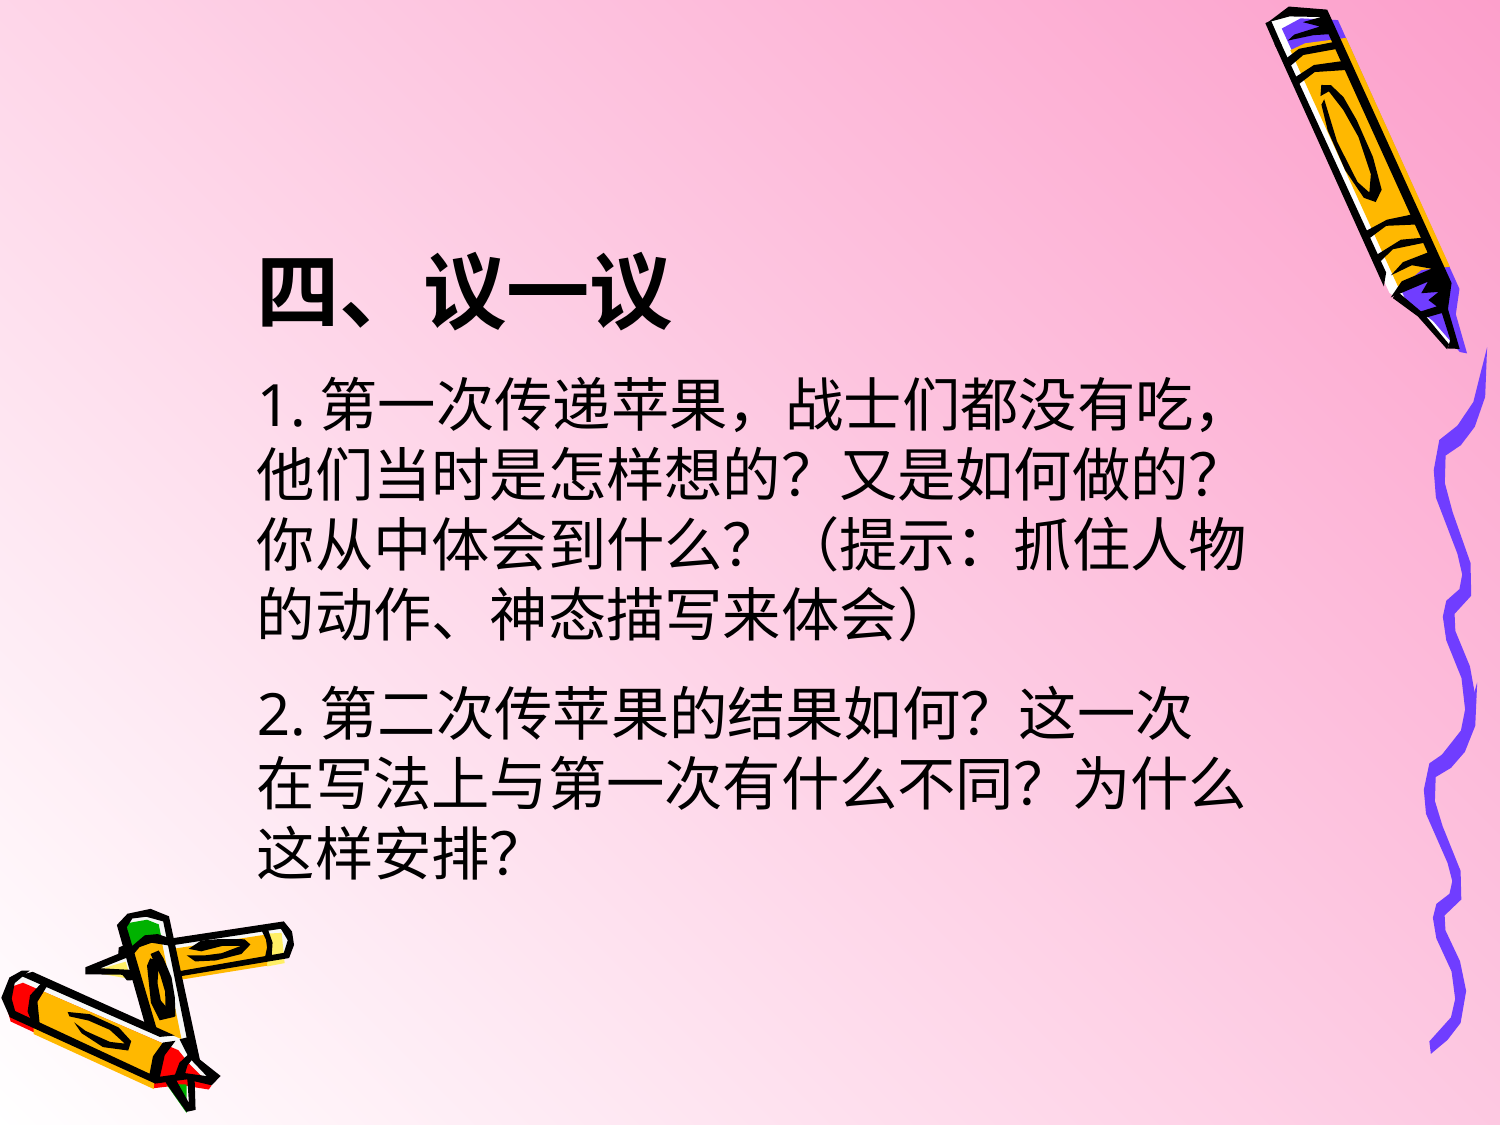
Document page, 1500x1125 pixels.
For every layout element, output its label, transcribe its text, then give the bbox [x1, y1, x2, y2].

text_box 四、议一议 1.第一次传递苹果，战士们都没有吃，他们当时是怎样想的？又是如何做的？你从中体会到什么？（提示：抓住人物的动作、神态描写来体会） 2.第二次传苹果的结果如何？这一次在写法上与第一次有什么不同？为什么这样安排？ [242, 231, 1264, 895]
